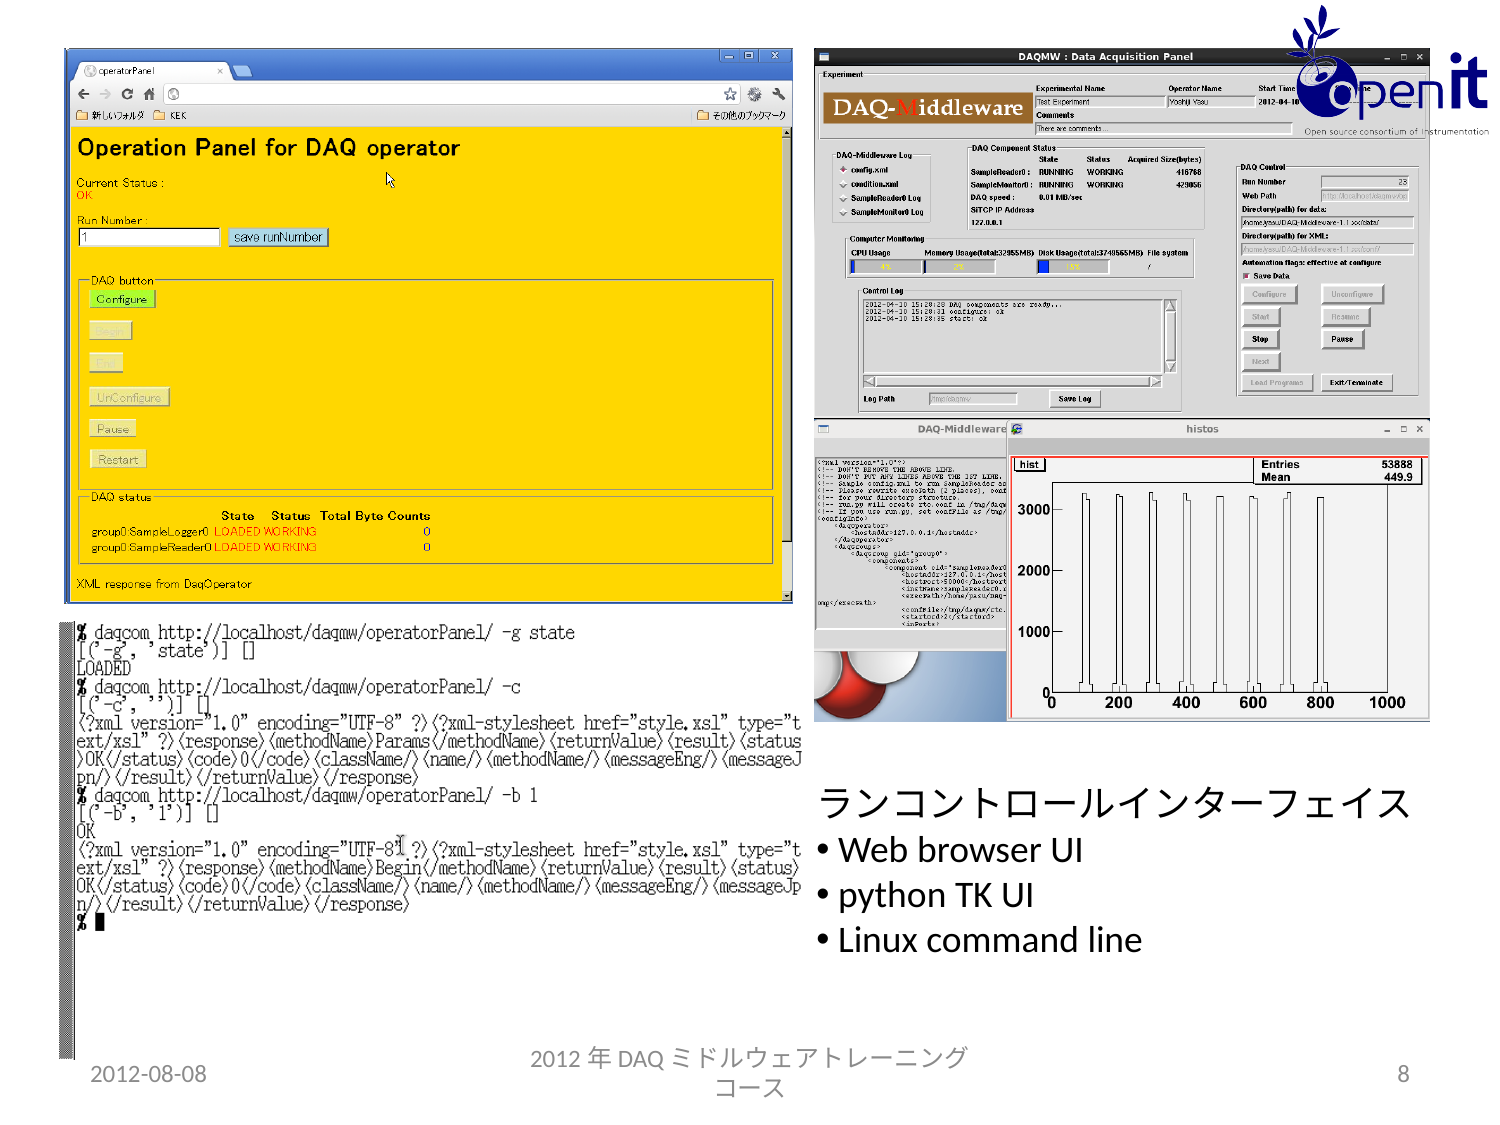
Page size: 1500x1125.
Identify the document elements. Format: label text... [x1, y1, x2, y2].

text_box ランコントロールインターフェイス Web browser UI python TK UI Linux command line [809, 773, 1428, 968]
picture [58, 621, 804, 1061]
picture [64, 48, 793, 605]
picture [814, 0, 1500, 723]
slide_number 8 [1074, 1042, 1425, 1103]
footer 2012年DAQミドルウェアトレーニングコース [512, 1042, 988, 1103]
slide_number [75, 1071, 425, 1103]
